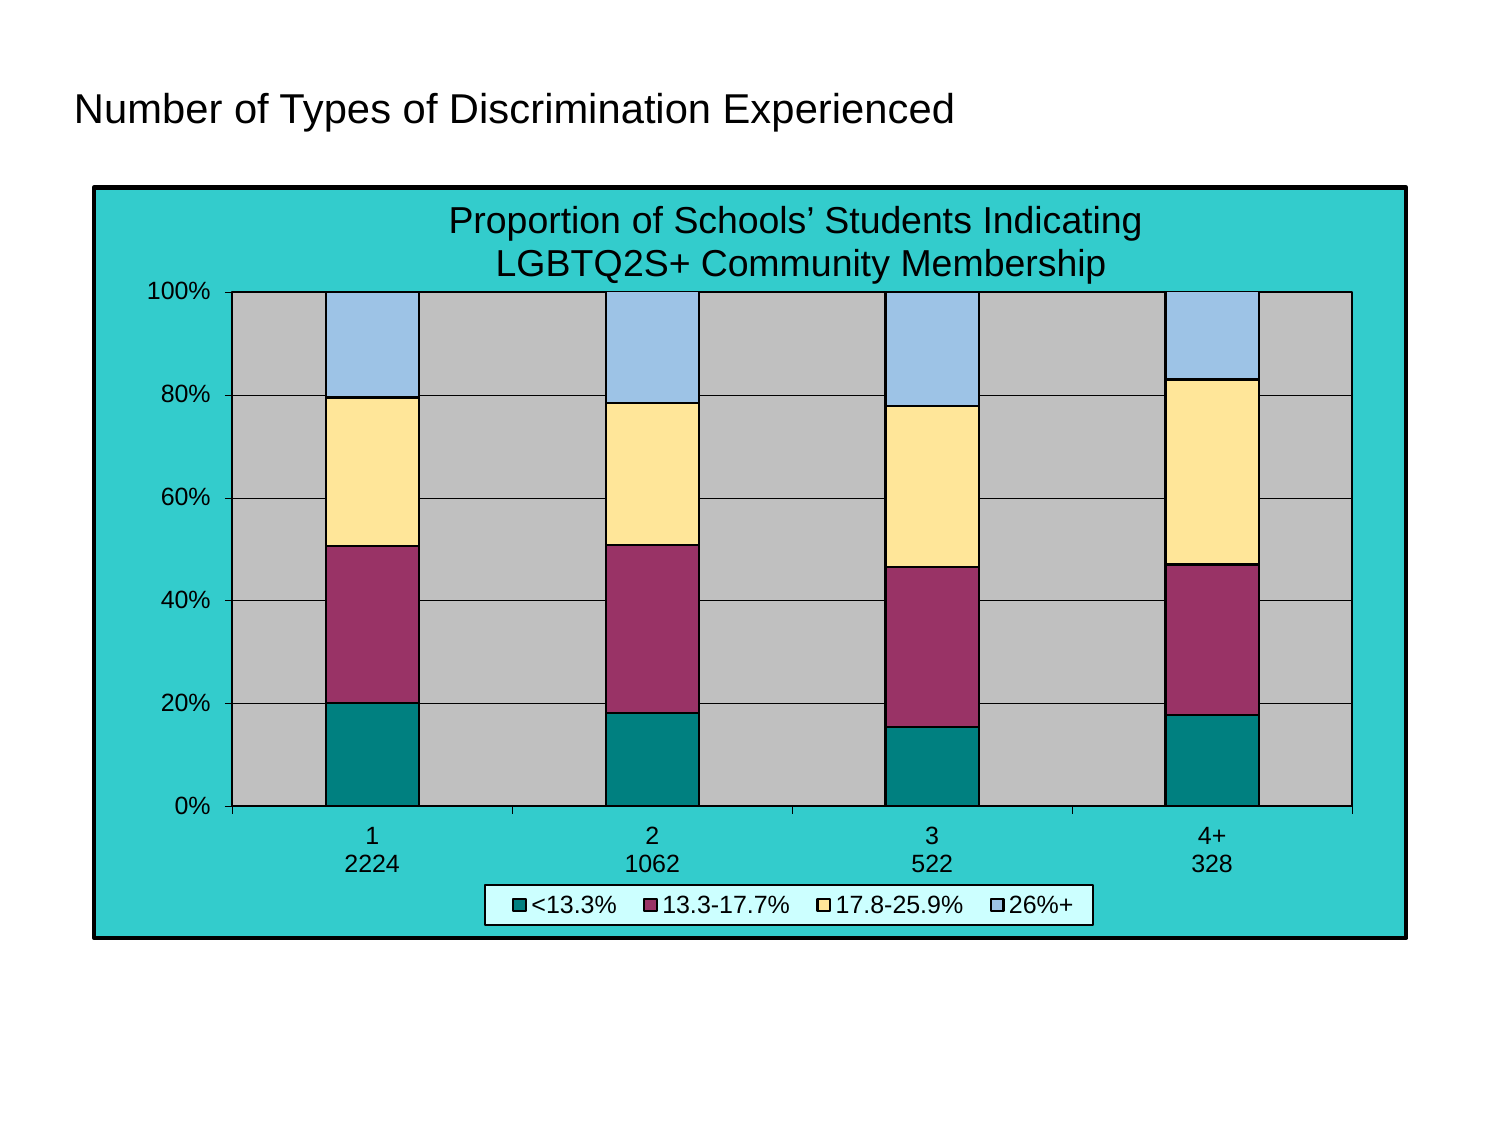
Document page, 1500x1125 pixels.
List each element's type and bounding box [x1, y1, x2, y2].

picture [91, 185, 1409, 940]
